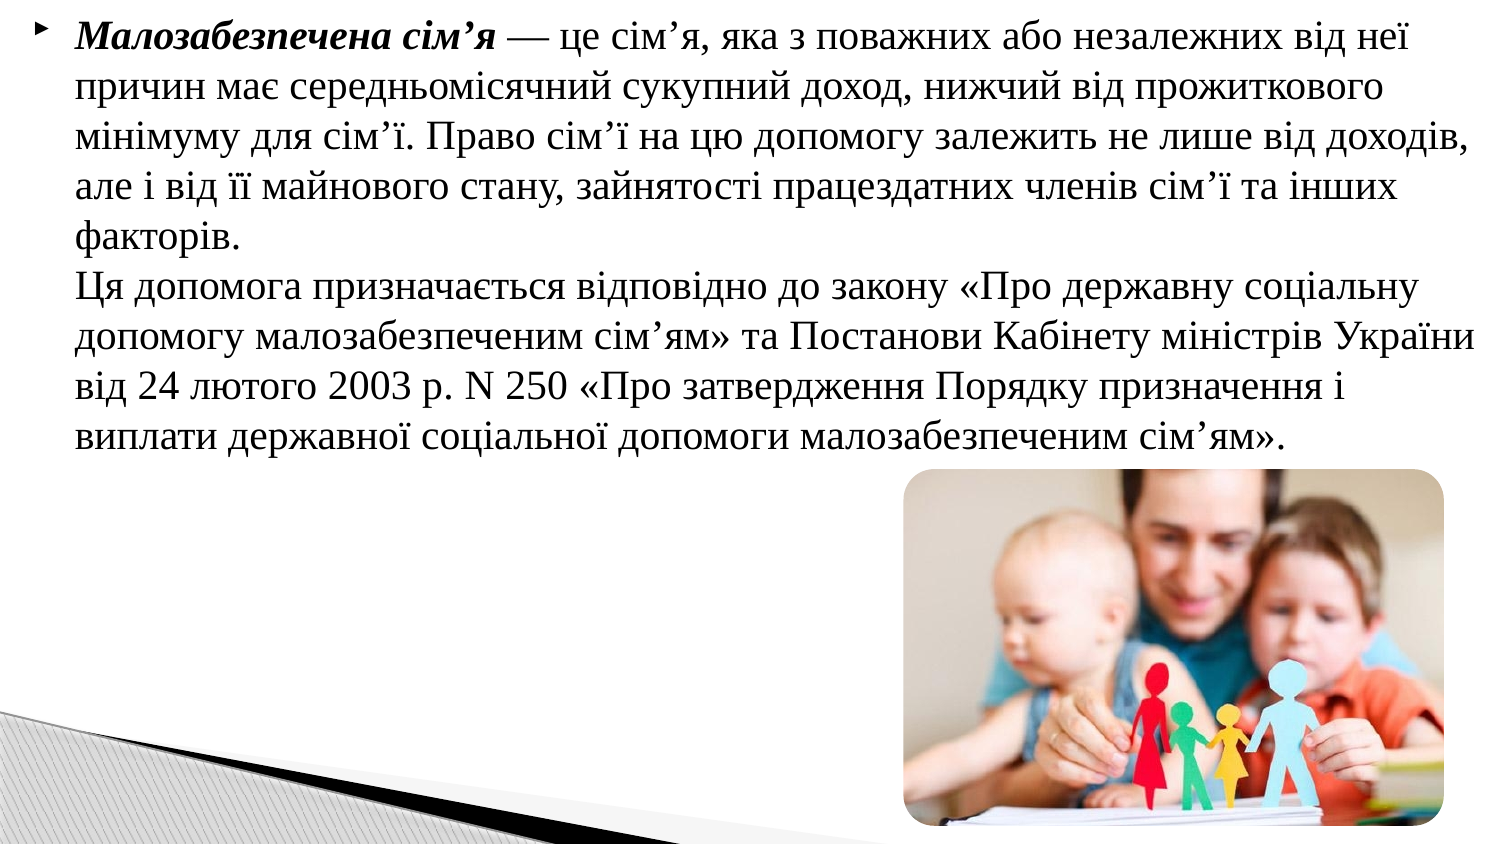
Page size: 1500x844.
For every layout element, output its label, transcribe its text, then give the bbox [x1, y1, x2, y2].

list Малозабезпечена сім’я — це сім’я, яка з поважних або незалежних від неї причин має середньомісячний сукупний доход, нижчий від прожиткового мінімуму для сім’ї. Право сім’ї на цю допомогу залежить не лише від доходів, але і від її майнового стану, зайнятості працездатних членів сім’ї та інших факторів. Ця допомога призначається відповідно до закону «Про державну соціальну допомогу малозабезпеченим сім’ям» та Постанови Кабінету міністрів України від 24 лютого 2003 р. N 250 «Про затвердження Порядку призначення і виплати державної соціальної допомоги малозабезпеченим сім’ям». [0, 0, 1500, 557]
picture [903, 468, 1445, 826]
